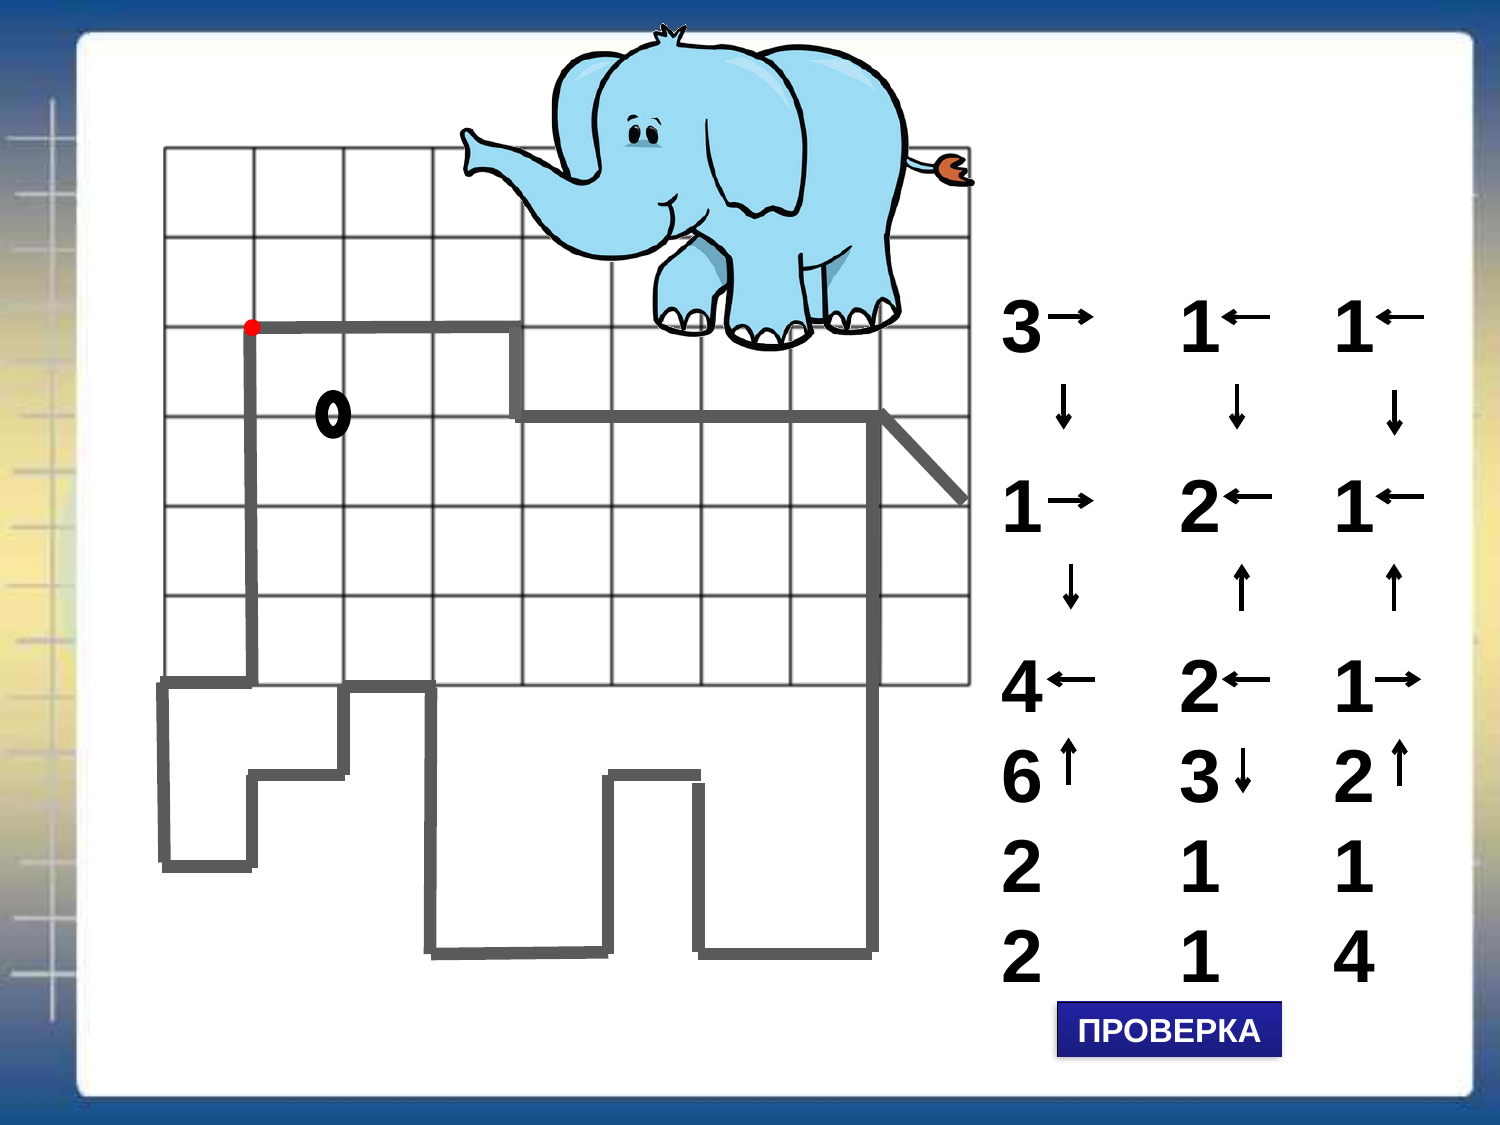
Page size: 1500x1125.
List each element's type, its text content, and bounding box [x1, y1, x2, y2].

text_box 1 1 1 2 1 4 [1318, 269, 1400, 1032]
text_box ПРОВЕРКА [1057, 1001, 1282, 1057]
text_box 1 2 2 3 1 1 [1165, 269, 1247, 1000]
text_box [249, 329, 253, 682]
text_box 3 1 4 6 2 2 [986, 269, 1068, 1032]
picture [0, 0, 1500, 1125]
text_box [878, 411, 965, 503]
text_box [246, 321, 258, 331]
